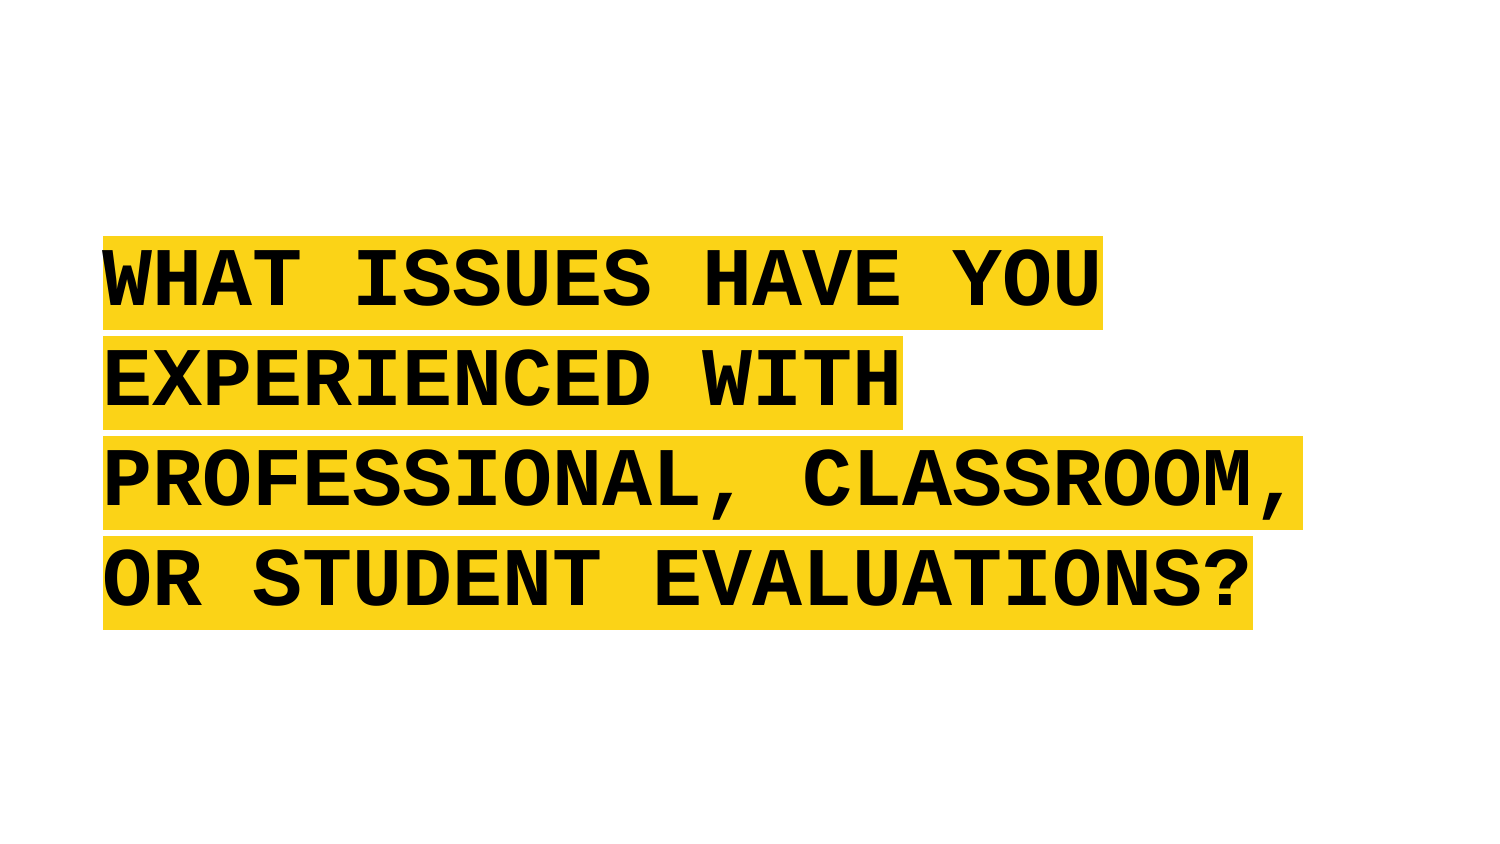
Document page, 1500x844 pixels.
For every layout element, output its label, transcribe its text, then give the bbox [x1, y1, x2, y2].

list WHAT ISSUES HAVE YOU EXPERIENCED WITH PROFESSIONAL, CLASSROOM, OR STUDENT EVALUATIONS? [96, 303, 1449, 541]
